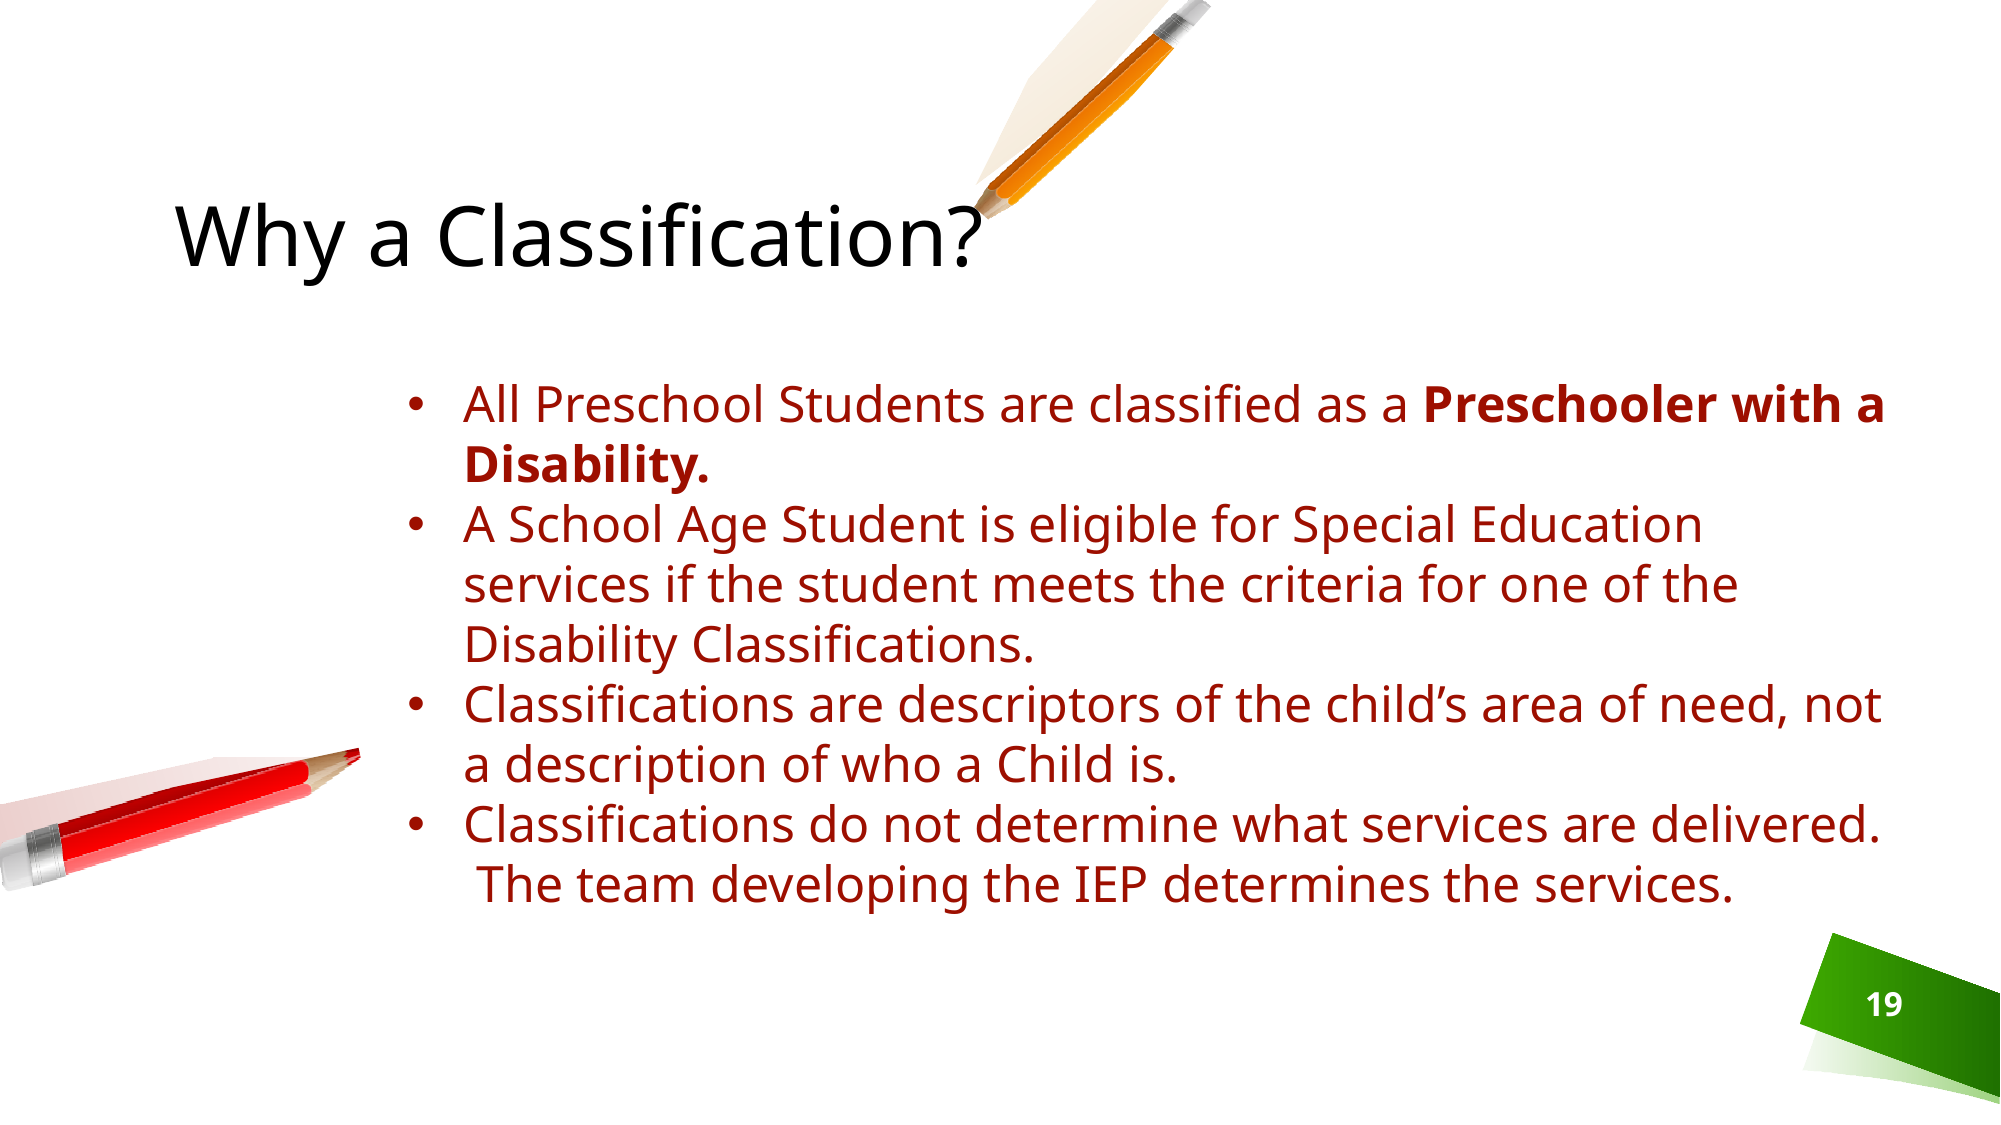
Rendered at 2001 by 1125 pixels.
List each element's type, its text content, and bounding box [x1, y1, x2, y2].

slide_number 19 [1831, 975, 1937, 1036]
text_box Why a Classification? [159, 175, 1000, 291]
picture [0, 747, 373, 894]
picture [971, 0, 1217, 237]
text_box All Preschool Students are classified as a Preschooler with a Disability. A School Age Student is eligible for Special Education services if the student meets the criteria for one of the Disability Classifications. Classifications are descriptors of the child’s area of need, not a description of who a Child is. Classifications do not determine what services are delivered. The team developing the IEP determines the services. [392, 365, 1907, 921]
